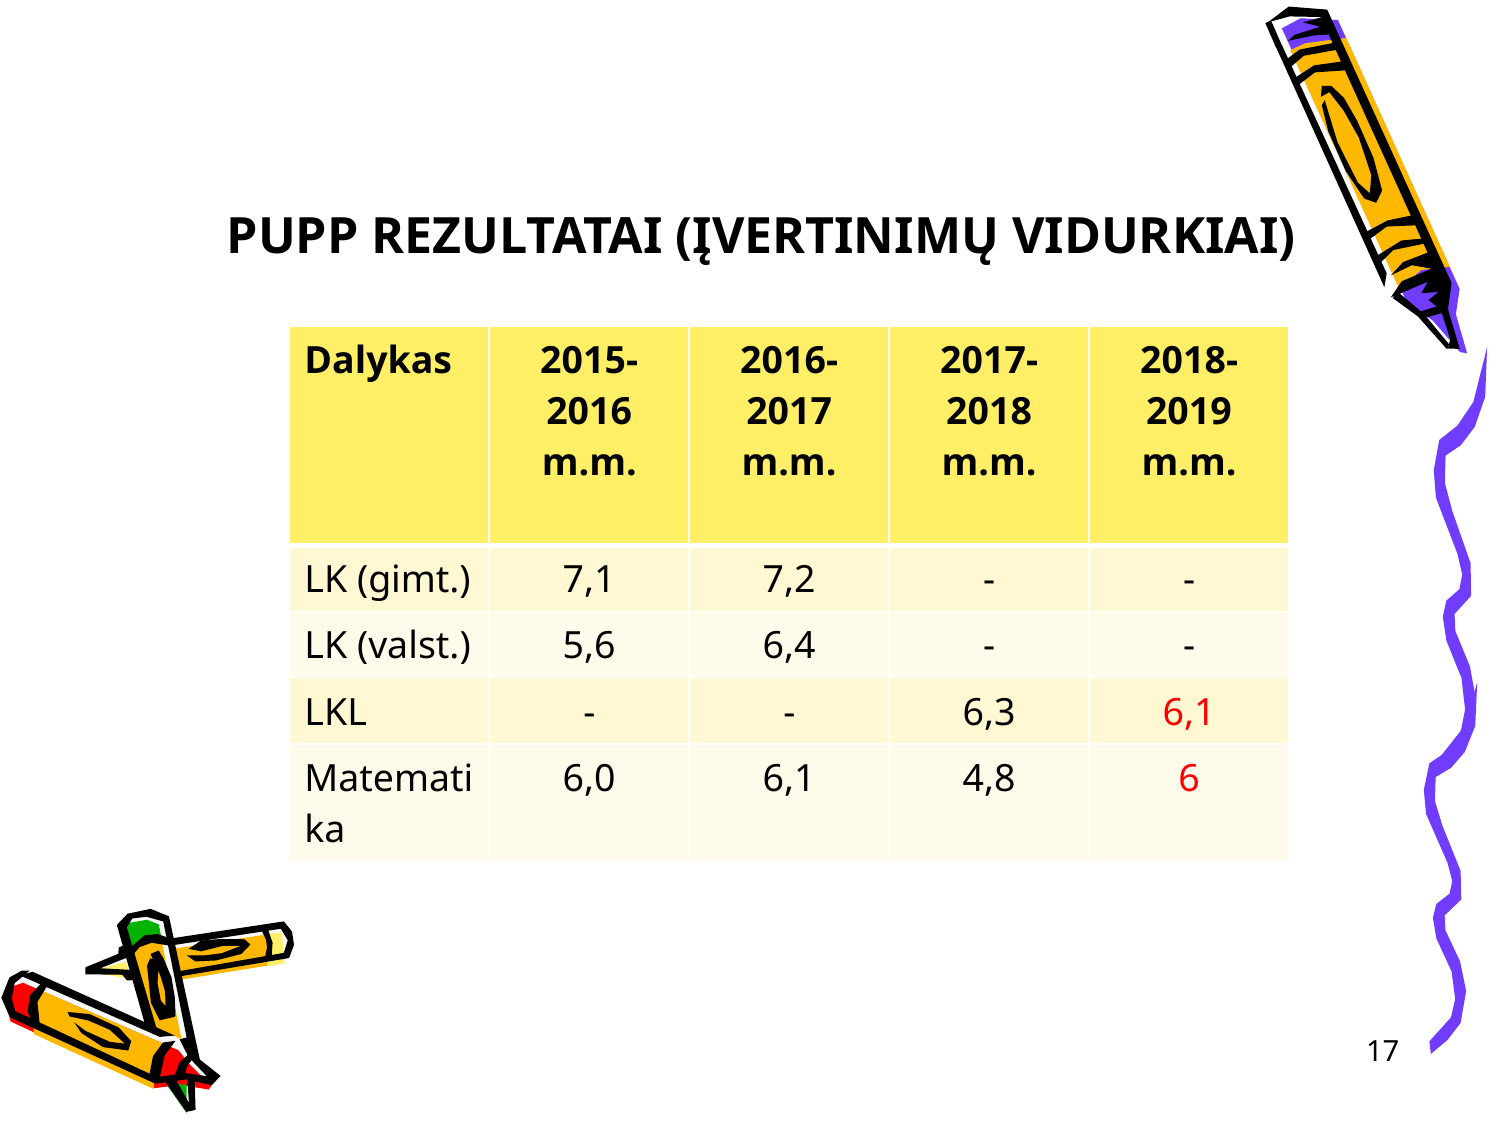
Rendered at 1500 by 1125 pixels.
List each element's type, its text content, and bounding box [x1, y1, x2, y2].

table_cell - [690, 678, 888, 743]
table_cell 6 [1090, 745, 1288, 860]
table_cell 6,4 [690, 612, 888, 677]
table_cell 7,1 [490, 548, 688, 611]
table_cell - [890, 612, 1088, 677]
table_cell 6,0 [490, 745, 688, 860]
table_cell 6,3 [890, 678, 1088, 743]
table_cell 4,8 [890, 745, 1088, 860]
table_cell Matematika [290, 745, 488, 860]
table_cell LK (valst.) [290, 612, 488, 677]
table_cell LKL [290, 678, 488, 743]
table_header 2016-2017 m.m. [690, 327, 888, 543]
table_header 2018-2019 m.m. [1090, 327, 1288, 543]
title PUPP rezultatai (įvertinimų vidurkiai) [123, 196, 1399, 326]
table_cell 6,1 [1090, 678, 1288, 743]
table_cell 5,6 [490, 612, 688, 677]
table_cell - [1090, 612, 1288, 677]
table_cell - [1090, 548, 1288, 611]
table_cell 6,1 [690, 745, 888, 860]
table_cell - [890, 548, 1088, 611]
table_cell LK (gimt.) [290, 548, 488, 611]
table_cell 7,2 [690, 548, 888, 611]
table_cell - [490, 678, 688, 743]
table_header 2015-2016 m.m. [490, 327, 688, 543]
slide_number 17 [1102, 1025, 1415, 1100]
table_header 2017-2018 m.m. [890, 327, 1088, 543]
table_header Dalykas [290, 327, 488, 543]
